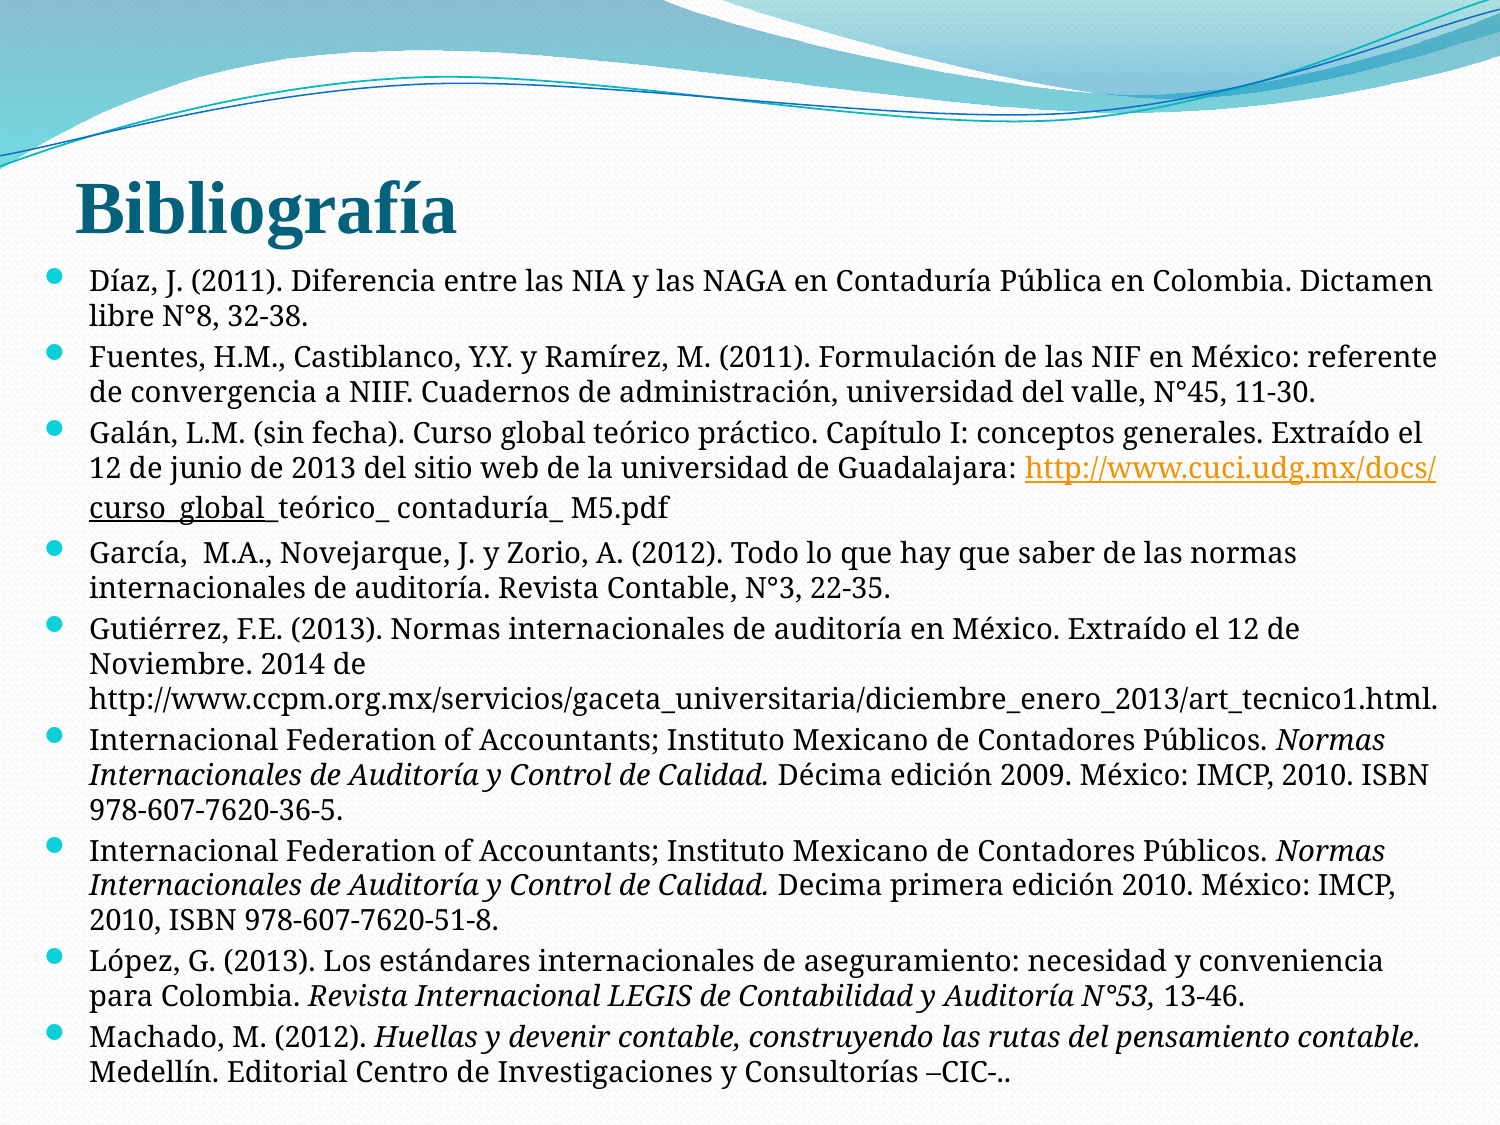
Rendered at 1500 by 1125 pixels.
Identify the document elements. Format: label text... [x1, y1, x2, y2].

title Bibliografía [75, 162, 1425, 339]
list Díaz, J. (2011). Diferencia entre las NIA y las NAGA en Contaduría Pública en Colombia. Dictamen libre N°8, 32-38. Fuentes, H.M., Castiblanco, Y.Y. y Ramírez, M. (2011). Formulación de las NIF en México: referente de convergencia a NIIF. Cuadernos de administración, universidad del valle, N°45, 11-30. Galán, L.M. (sin fecha). Curso global teórico práctico. Capítulo I: conceptos generales. Extraído el 12 de junio de 2013 del sitio web de la universidad de Guadalajara: http://www.cuci.udg.mx/docs/curso_global_teórico_ contaduría_ M5.pdf García, M.A., Novejarque, J. y Zorio, A. (2012). Todo lo que hay que saber de las normas internacionales de auditoría. Revista Contable, N°3, 22-35. Gutiérrez, F.E. (2013). Normas internacionales de auditoría en México. Extraído el 12 de Noviembre. 2014 de http://www.ccpm.org.mx/servicios/gaceta_universitaria/diciembre_enero_2013/art_tecnico1.html. Internacional Federation of Accountants; Instituto Mexicano de Contadores Públicos. Normas Internacionales de Auditoría y Control de Calidad. Décima edición 2009. México: IMCP, 2010. ISBN 978-607-7620-36-5. Internacional Federation of Accountants; Instituto Mexicano de Contadores Públicos. Normas Internacionales de Auditoría y Control de Calidad. Decima primera edición 2010. México: IMCP, 2010, ISBN 978-607-7620-51-8. López, G. (2013). Los estándares internacionales de aseguramiento: necesidad y conveniencia para Colombia. Revista Internacional LEGIS de Contabilidad y Auditoría N°53, 13-46. Machado, M. (2012). Huellas y devenir contable, construyendo las rutas del pensamiento contable. Medellín. Editorial Centro de Investigaciones y Consultorías –CIC-.. [29, 255, 1459, 1094]
